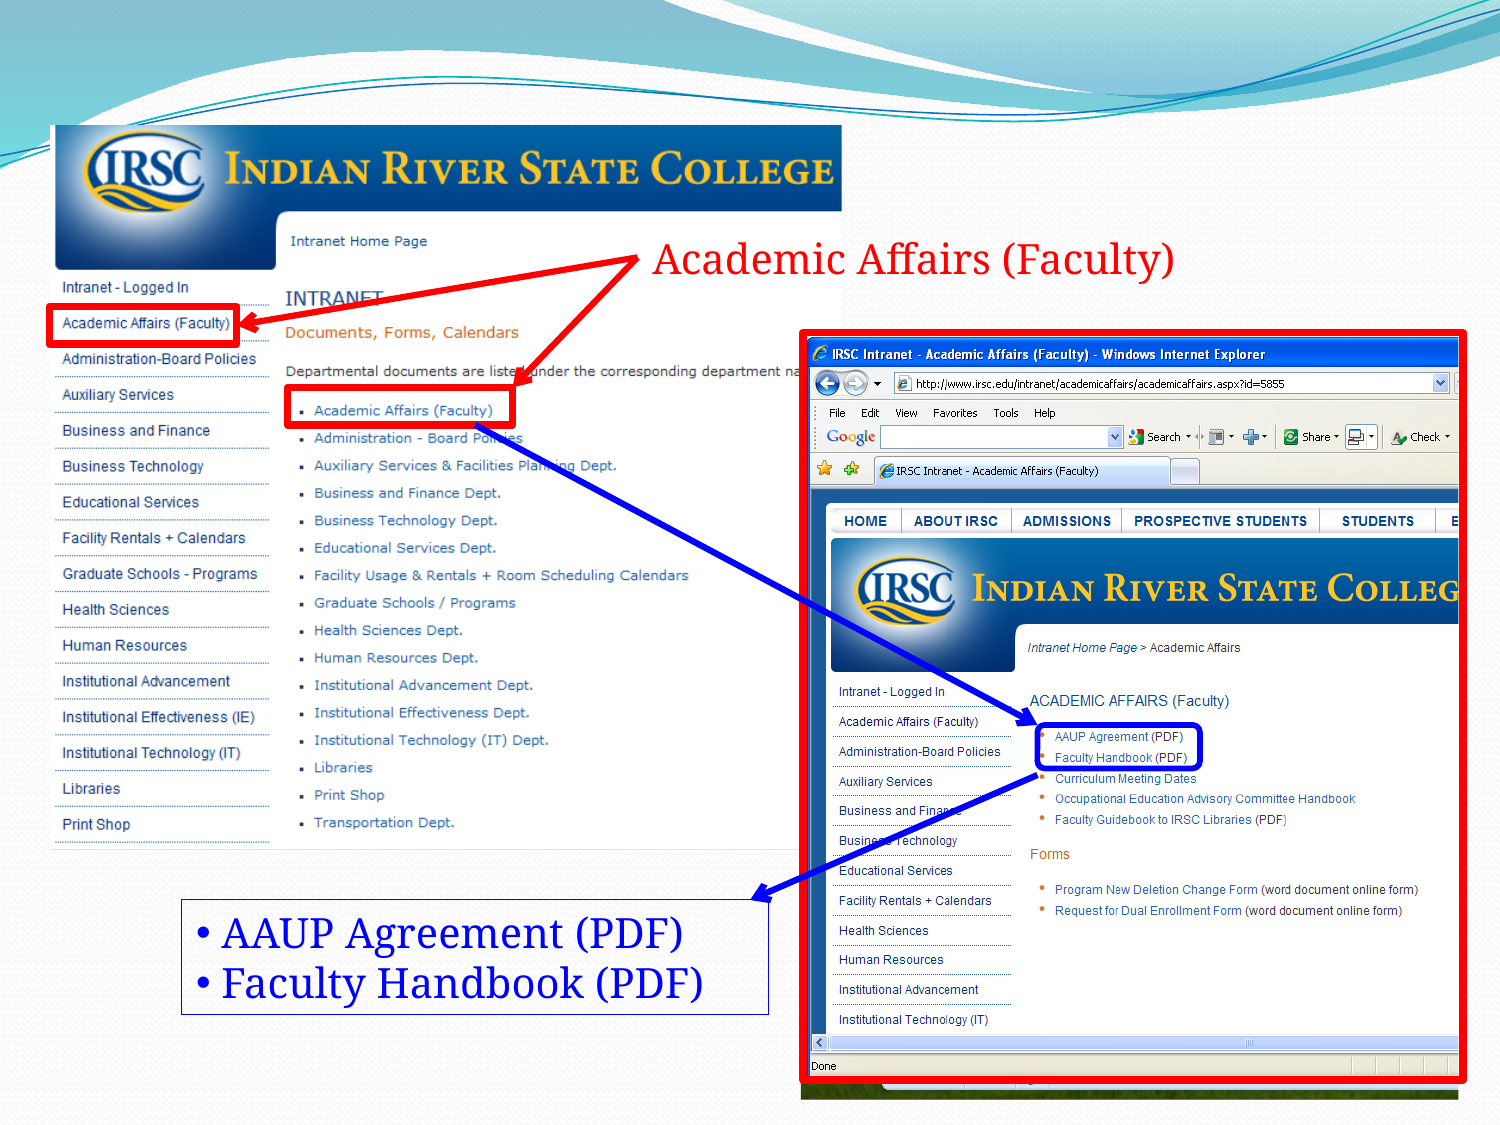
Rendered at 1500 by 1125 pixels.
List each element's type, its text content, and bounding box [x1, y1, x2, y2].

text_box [474, 424, 1038, 726]
picture [49, 124, 1459, 1101]
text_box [236, 257, 512, 326]
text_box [749, 774, 1038, 901]
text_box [512, 257, 638, 388]
text_box Academic Affairs (Faculty) [849, 224, 1225, 290]
text_box AAUP Agreement (PDF) Faculty Handbook (PDF) [181, 899, 769, 1015]
text_box [849, 330, 1465, 349]
